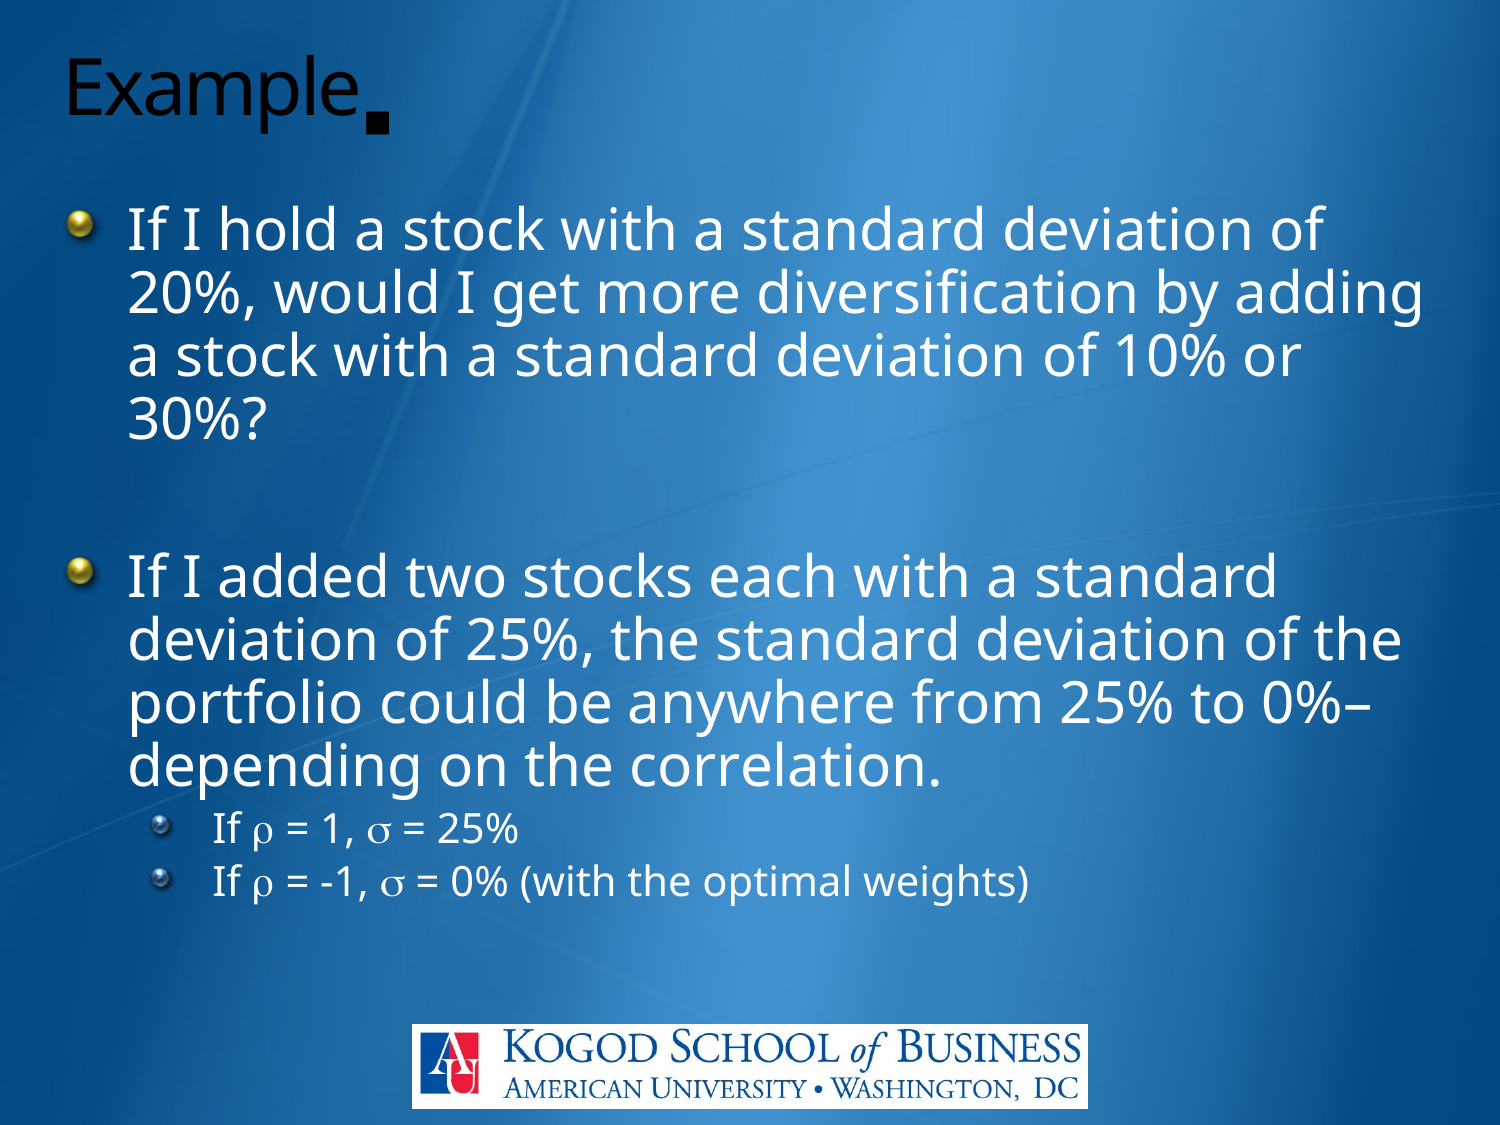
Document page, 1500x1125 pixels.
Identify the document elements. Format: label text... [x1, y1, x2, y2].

list If I hold a stock with a standard deviation of 20%, would I get more diversification by adding a stock with a standard deviation of 10% or 30%? If I added two stocks each with a standard deviation of 25%, the standard deviation of the portfolio could be anywhere from 25% to 0%–depending on the correlation. If r = 1, s = 25% If r = -1, s = 0% (with the optimal weights) [62, 200, 1438, 938]
picture [0, 0, 1500, 1125]
title Example▪ [62, 37, 1438, 125]
